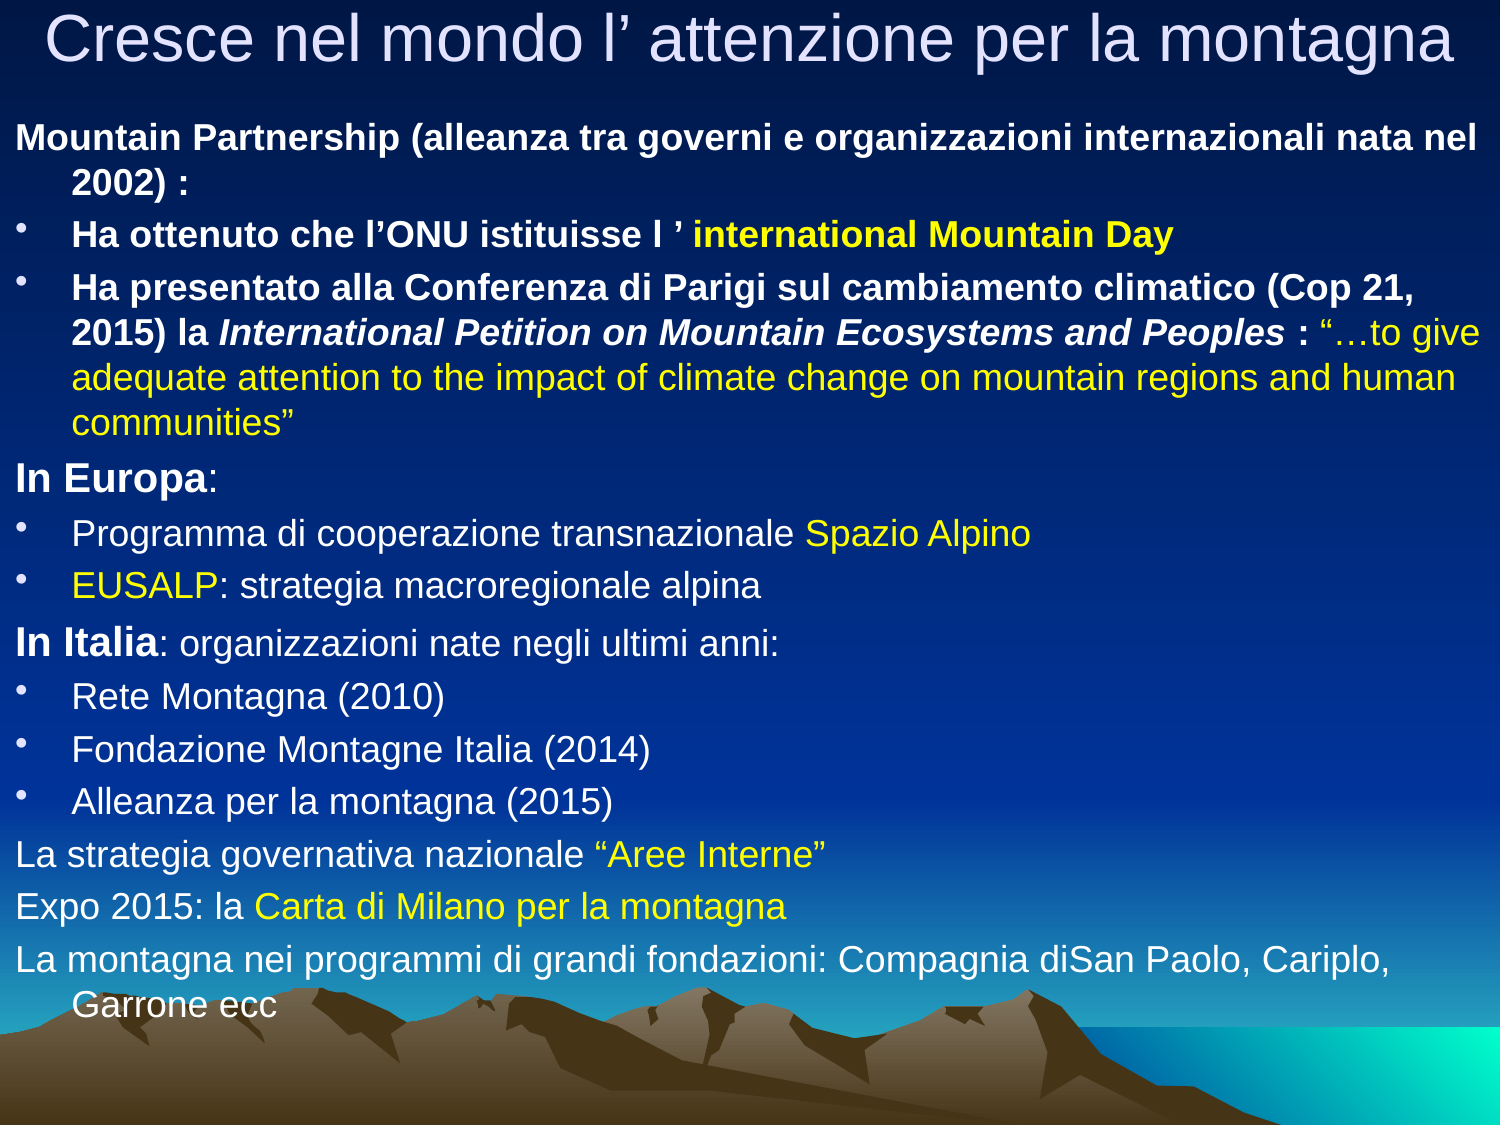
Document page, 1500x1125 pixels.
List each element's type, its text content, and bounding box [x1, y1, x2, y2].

title Cresce nel mondo l’ attenzione per la montagna [0, 0, 1500, 94]
list Mountain Partnership (alleanza tra governi e organizzazioni internazionali nata nel 2002) : Ha ottenuto che l’ONU istituisse l ’ international Mountain Day Ha presentato alla Conferenza di Parigi sul cambiamento climatico (Cop 21, 2015) la International Petition on Mountain Ecosystems and Peoples : “…to give adequate attention to the impact of climate change on mountain regions and human communities” In Europa: Programma di cooperazione transnazionale Spazio Alpino EUSALP: strategia macroregionale alpina In Italia: organizzazioni nate negli ultimi anni: Rete Montagna (2010) Fondazione Montagne Italia (2014) Alleanza per la montagna (2015) La strategia governativa nazionale “Aree Interne” Expo 2015: la Carta di Milano per la montagna La montagna nei programmi di grandi fondazioni: Compagnia diSan Paolo, Cariplo, Garrone ecc [0, 105, 1500, 1091]
